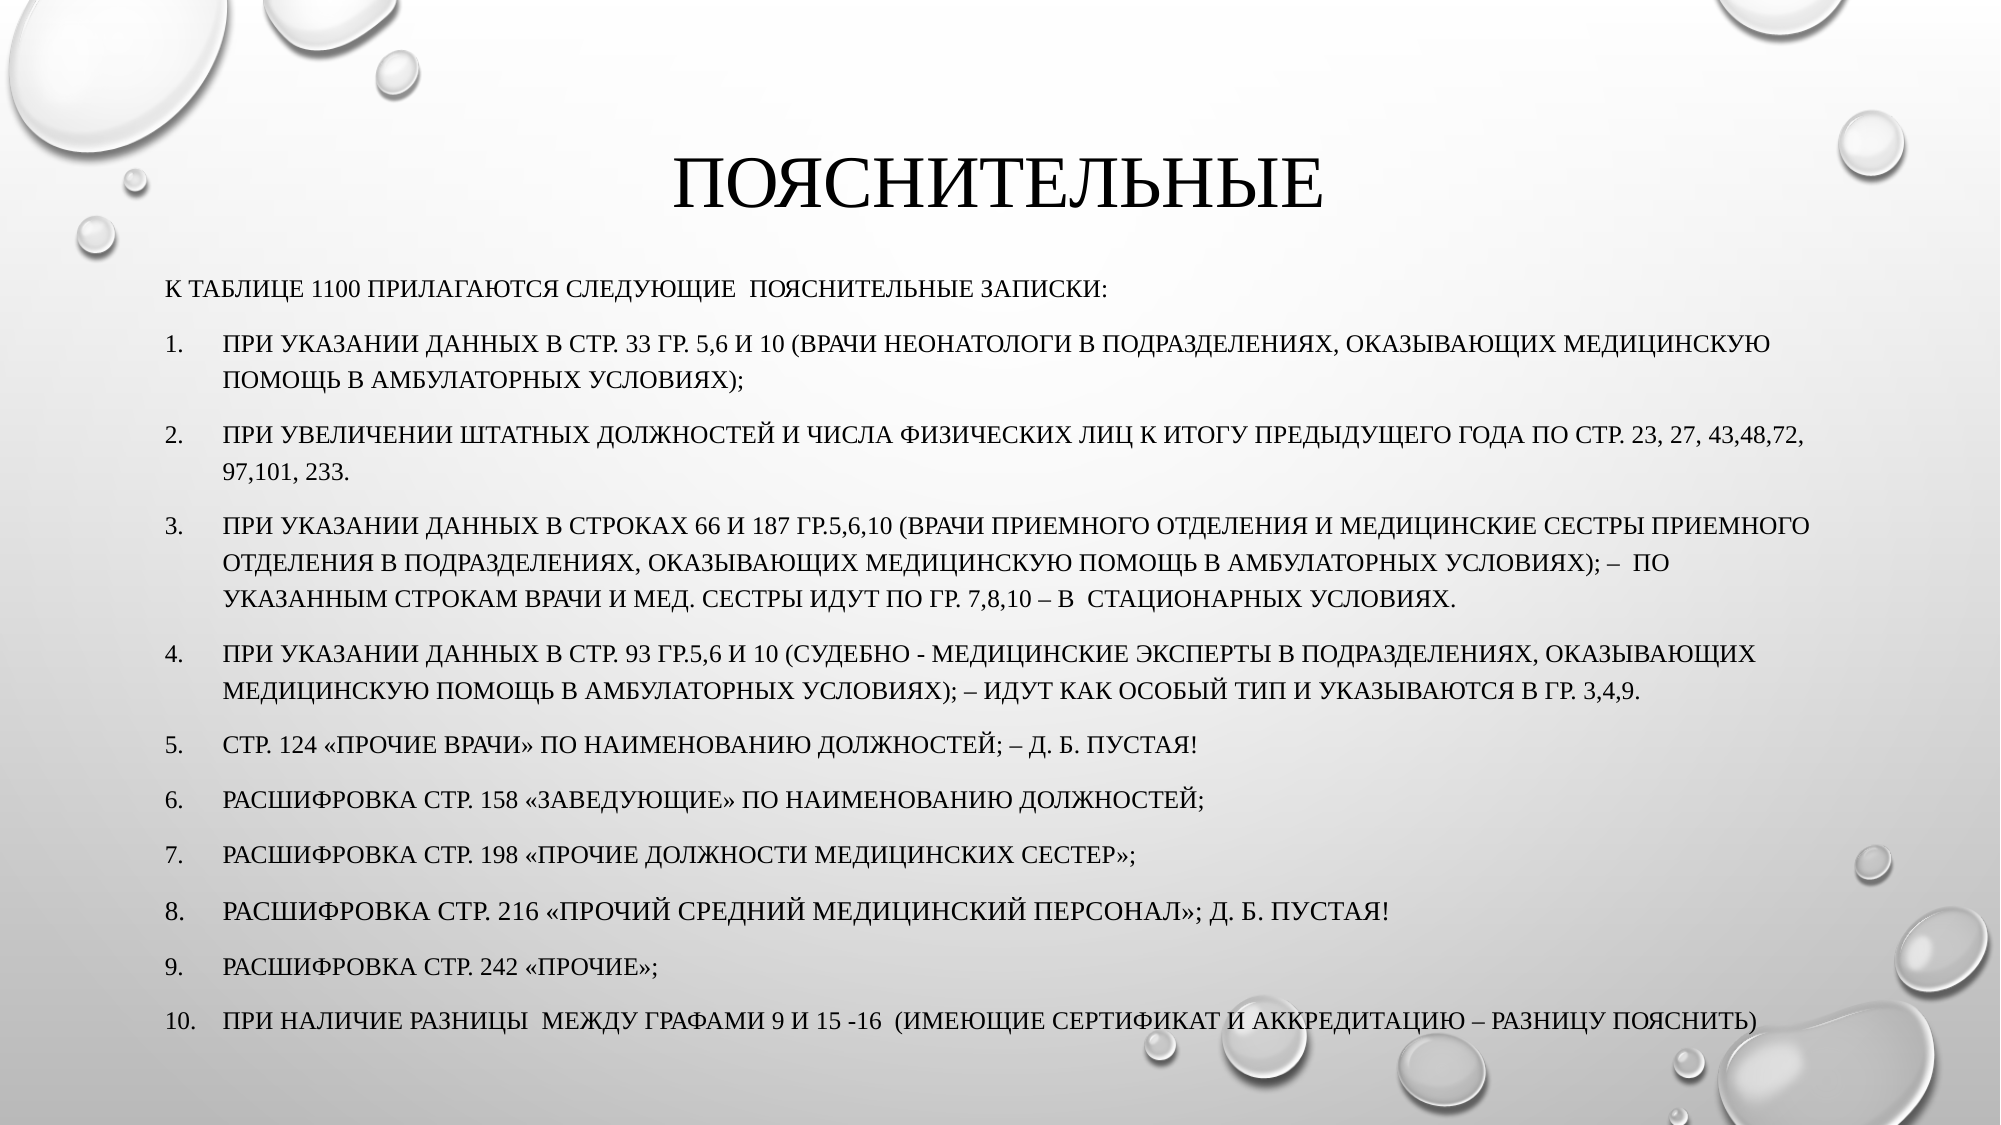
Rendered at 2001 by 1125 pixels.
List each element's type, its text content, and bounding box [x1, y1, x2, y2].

title Пояснительные [149, 135, 1848, 232]
list К таблице 1100 прилагаются следующие пояснительные записки: При указании данных в стр. 33 гр. 5,6 и 10 (врачи неонатологи в подразделениях, оказывающих медицинскую помощь в амбулаторных условиях); При увеличении штатных должностей и числа физических лиц к итогу предыдущего года по стр. 23, 27, 43,48,72, 97,101, 233. При указании данных в строках 66 и 187 гр.5,6,10 (врачи приемного отделения и медицинские сестры приемного отделения в подразделениях, оказывающих медицинскую помощь в амбулаторных условиях); – по указанным строкам врачи и мед. сестры идут по гр. 7,8,10 – в стационарных условиях. При указании данных в стр. 93 гр.5,6 и 10 (судебно - медицинские эксперты в подразделениях, оказывающих медицинскую помощь в амбулаторных условиях); – идут как особый тип и указываются в гр. 3,4,9. Стр. 124 «прочие врачи» по наименованию должностей; – д. б. пустая! Расшифровка стр. 158 «заведующие» по наименованию должностей; Расшифровка стр. 198 «прочие должности медицинских сестер»; Расшифровка стр. 216 «прочий средний медицинский персонал»; д. б. пустая! Расшифровка стр. 242 «прочие»; При наличие разницы между графами 9 и 15 -16 (имеющие сертификат и аккредитацию – разницу пояснить) [149, 258, 1848, 1048]
picture [0, 0, 2000, 1125]
